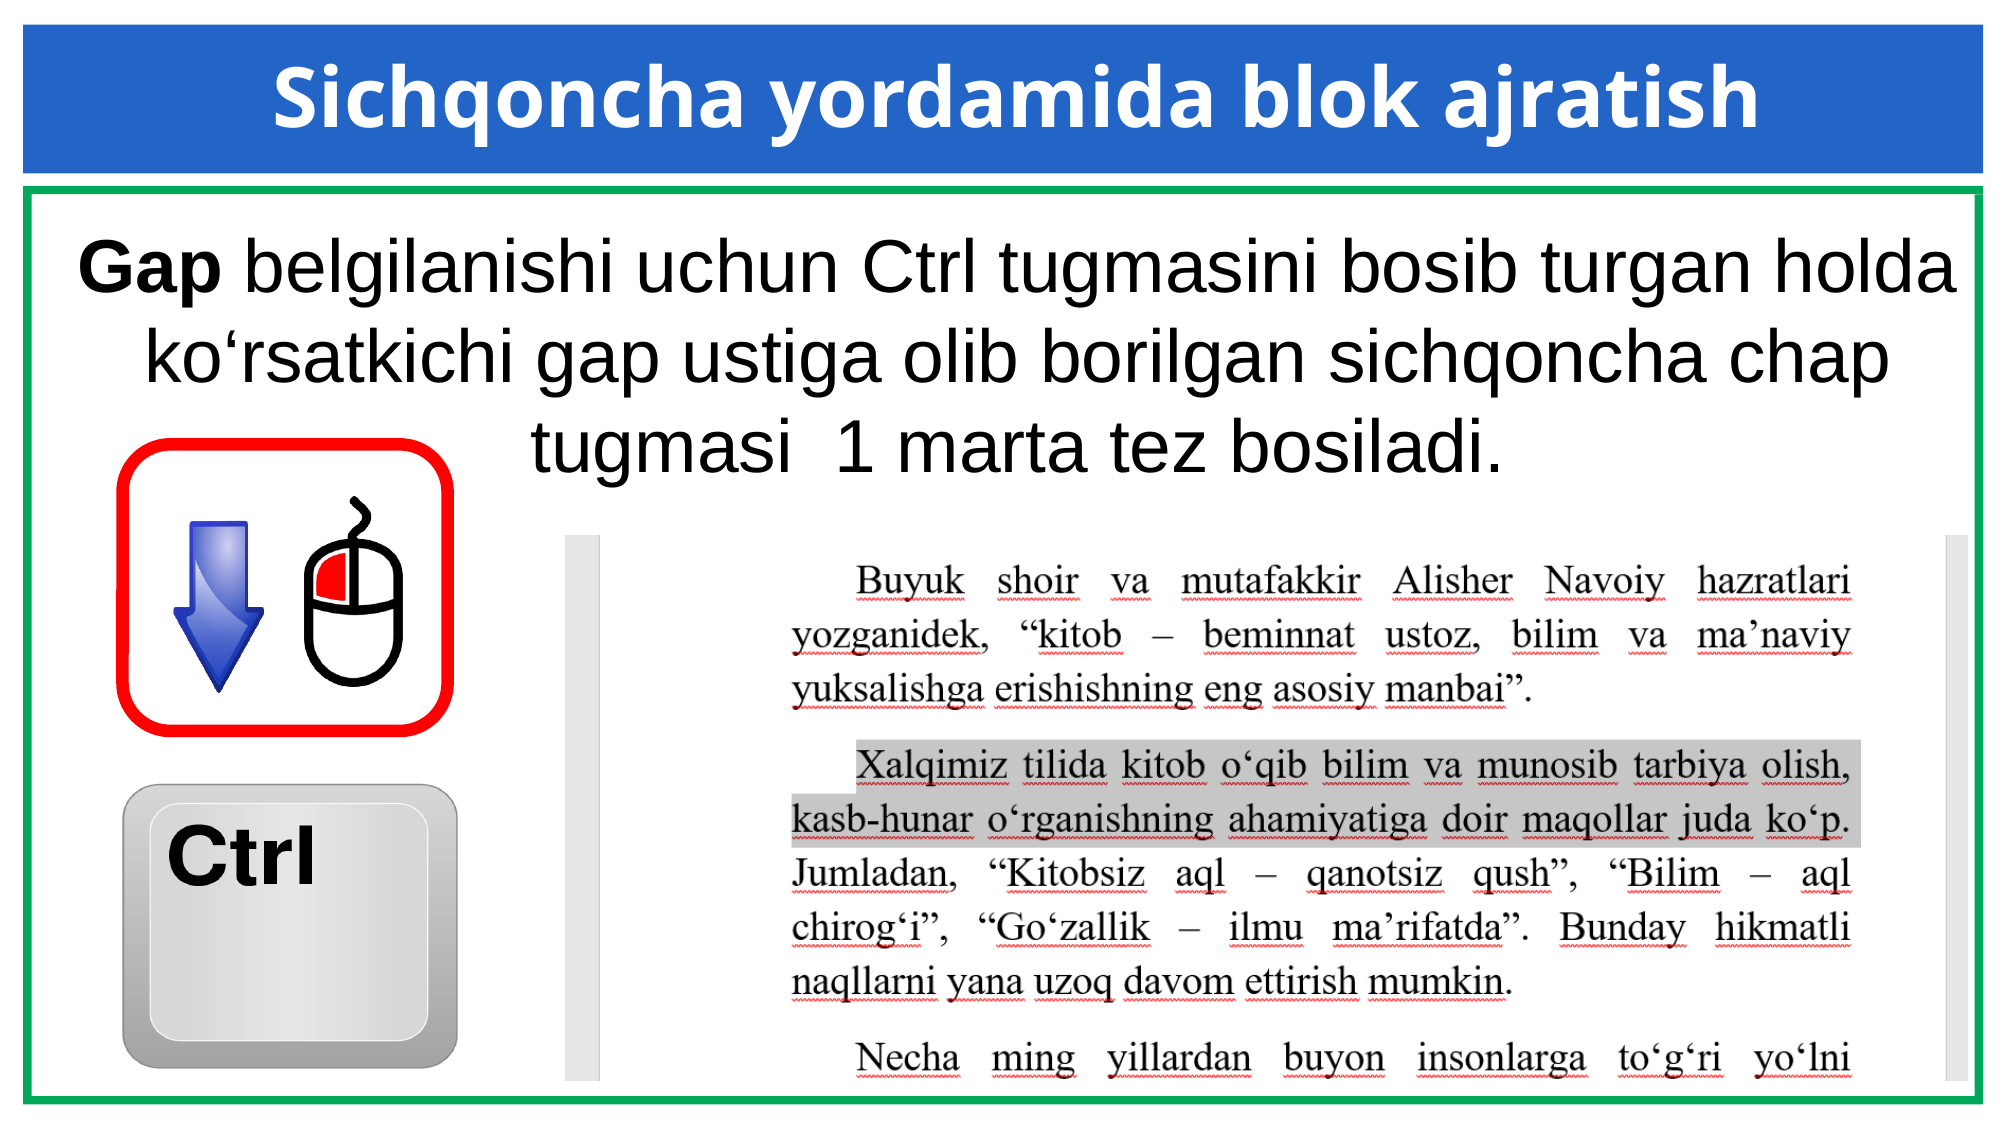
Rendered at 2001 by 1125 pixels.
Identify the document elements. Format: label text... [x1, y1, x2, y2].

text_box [122, 444, 448, 732]
text_box Gap belgilanishi uchun Ctrl tugmasini bosib turgan holda ko‘rsatkichi gap ustiga olib borilgan sichqoncha chap tugmasi 1 marta tez bosiladi. [36, 210, 2000, 495]
picture [122, 782, 458, 1069]
picture [564, 535, 1968, 1082]
text_box Sichqoncha yordamida blok ajratish [36, 36, 2000, 152]
